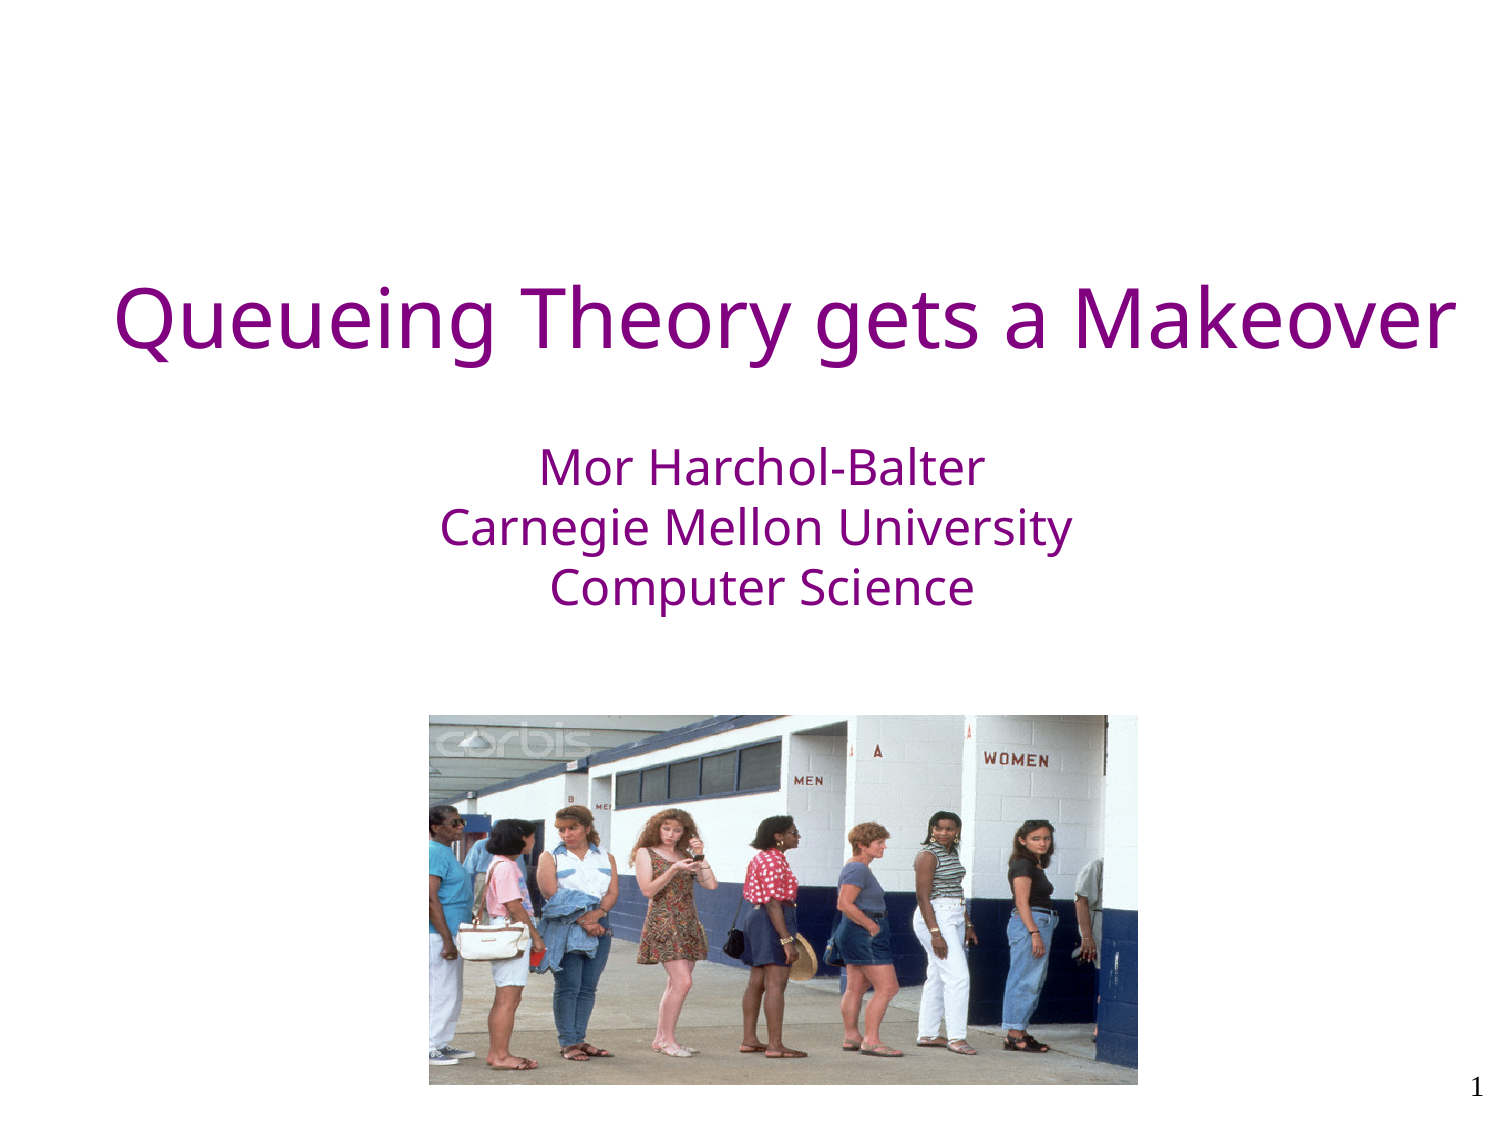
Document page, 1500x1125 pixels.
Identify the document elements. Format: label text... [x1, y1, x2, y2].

slide_number 1 [1074, 1049, 1500, 1119]
text_box Mor Harchol-Balter Carnegie Mellon University Computer Science [283, 427, 1241, 623]
picture [428, 715, 1138, 1085]
text_box Queueing Theory gets a Makeover [97, 258, 1500, 373]
